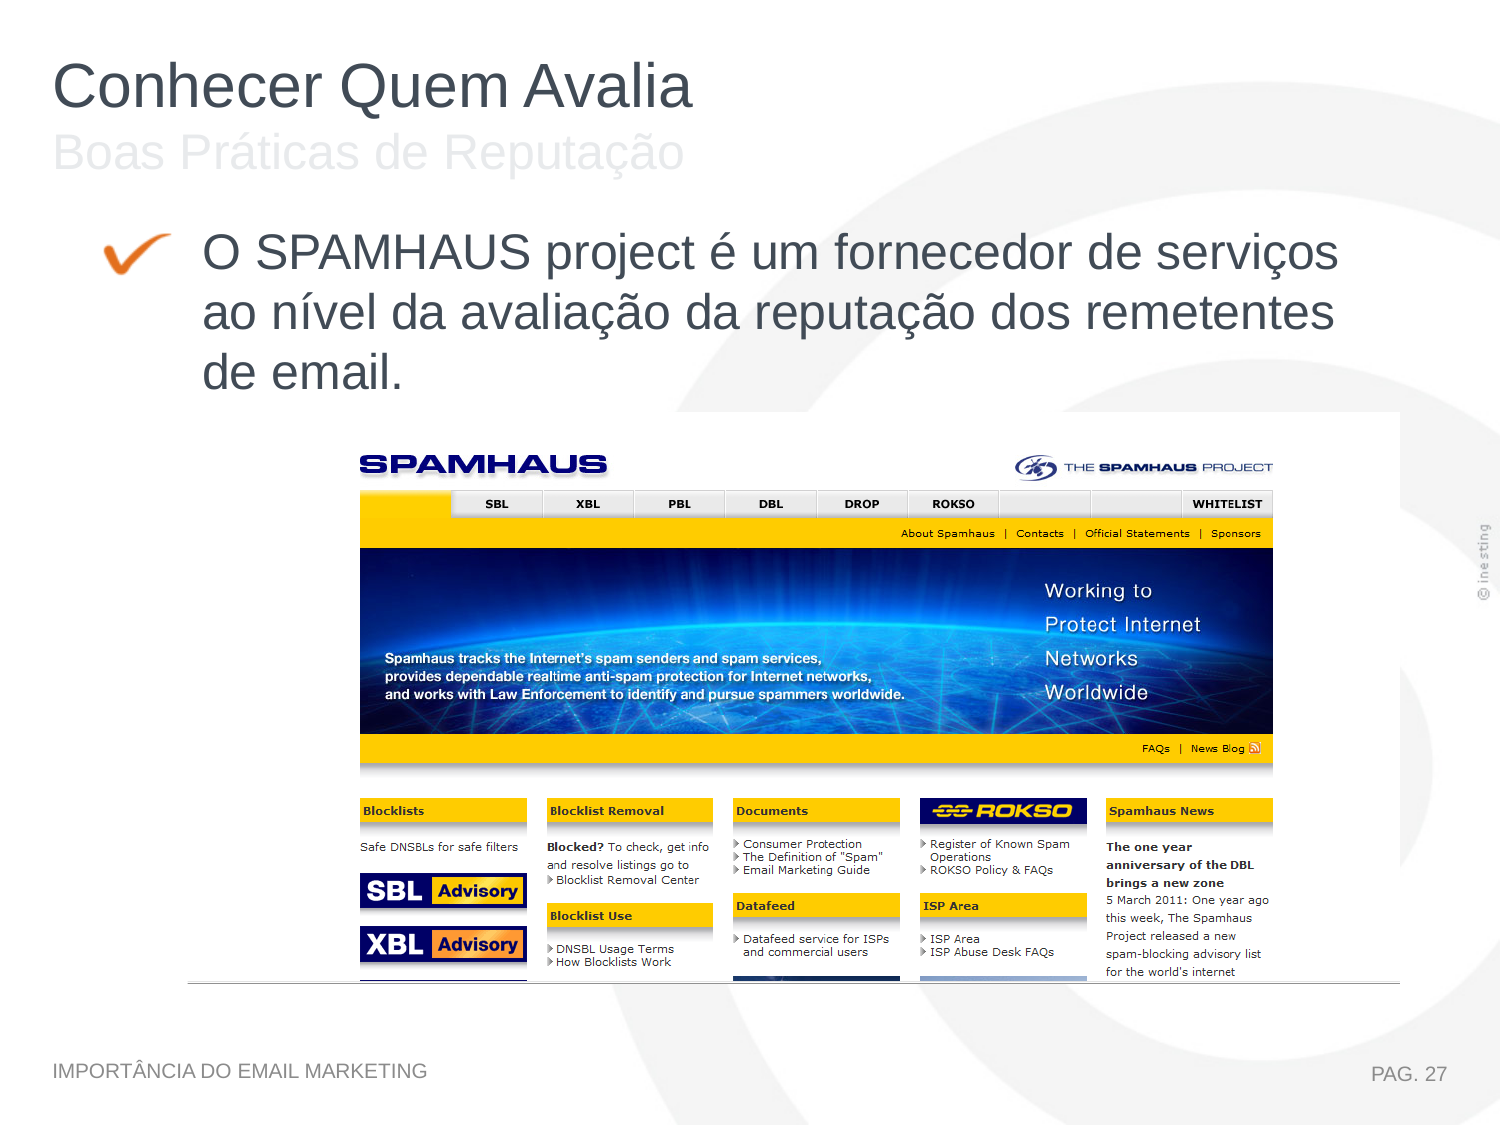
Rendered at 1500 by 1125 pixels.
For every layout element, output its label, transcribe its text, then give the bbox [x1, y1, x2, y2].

text_box O SPAMHAUS project é um fornecedor de serviços ao nível da avaliação da reputação dos remetentes de email. [187, 212, 1413, 408]
picture [0, 0, 1500, 1125]
text_box Boas Práticas de Reputação [37, 112, 1325, 188]
text_box Conhecer Quem Avalia [37, 37, 1325, 112]
